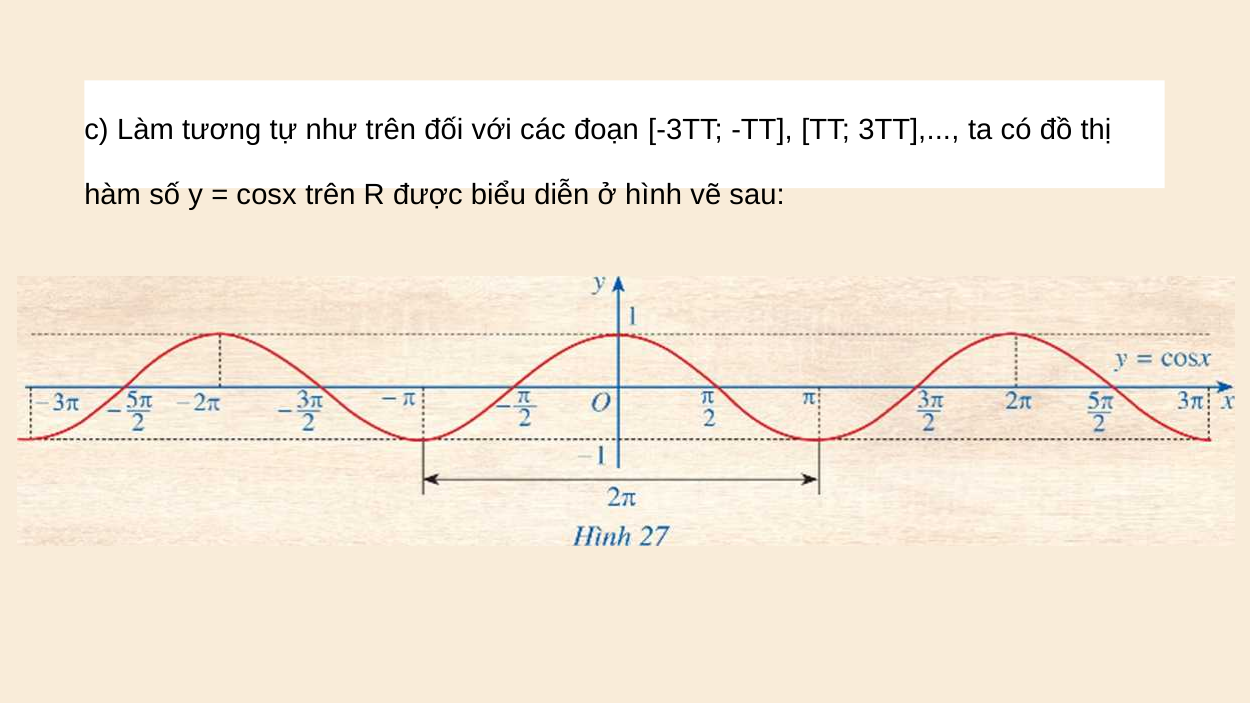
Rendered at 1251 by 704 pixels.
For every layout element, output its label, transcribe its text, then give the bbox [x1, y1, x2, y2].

picture [17, 276, 1235, 547]
text_box c) Làm tương tự như trên đối với các đoạn [-3tt; -tt], [tt; 3tt],..., ta có đồ thị hàm số y = cosx trên R được biểu diễn ở hình vẽ sau: [84, 80, 1165, 189]
